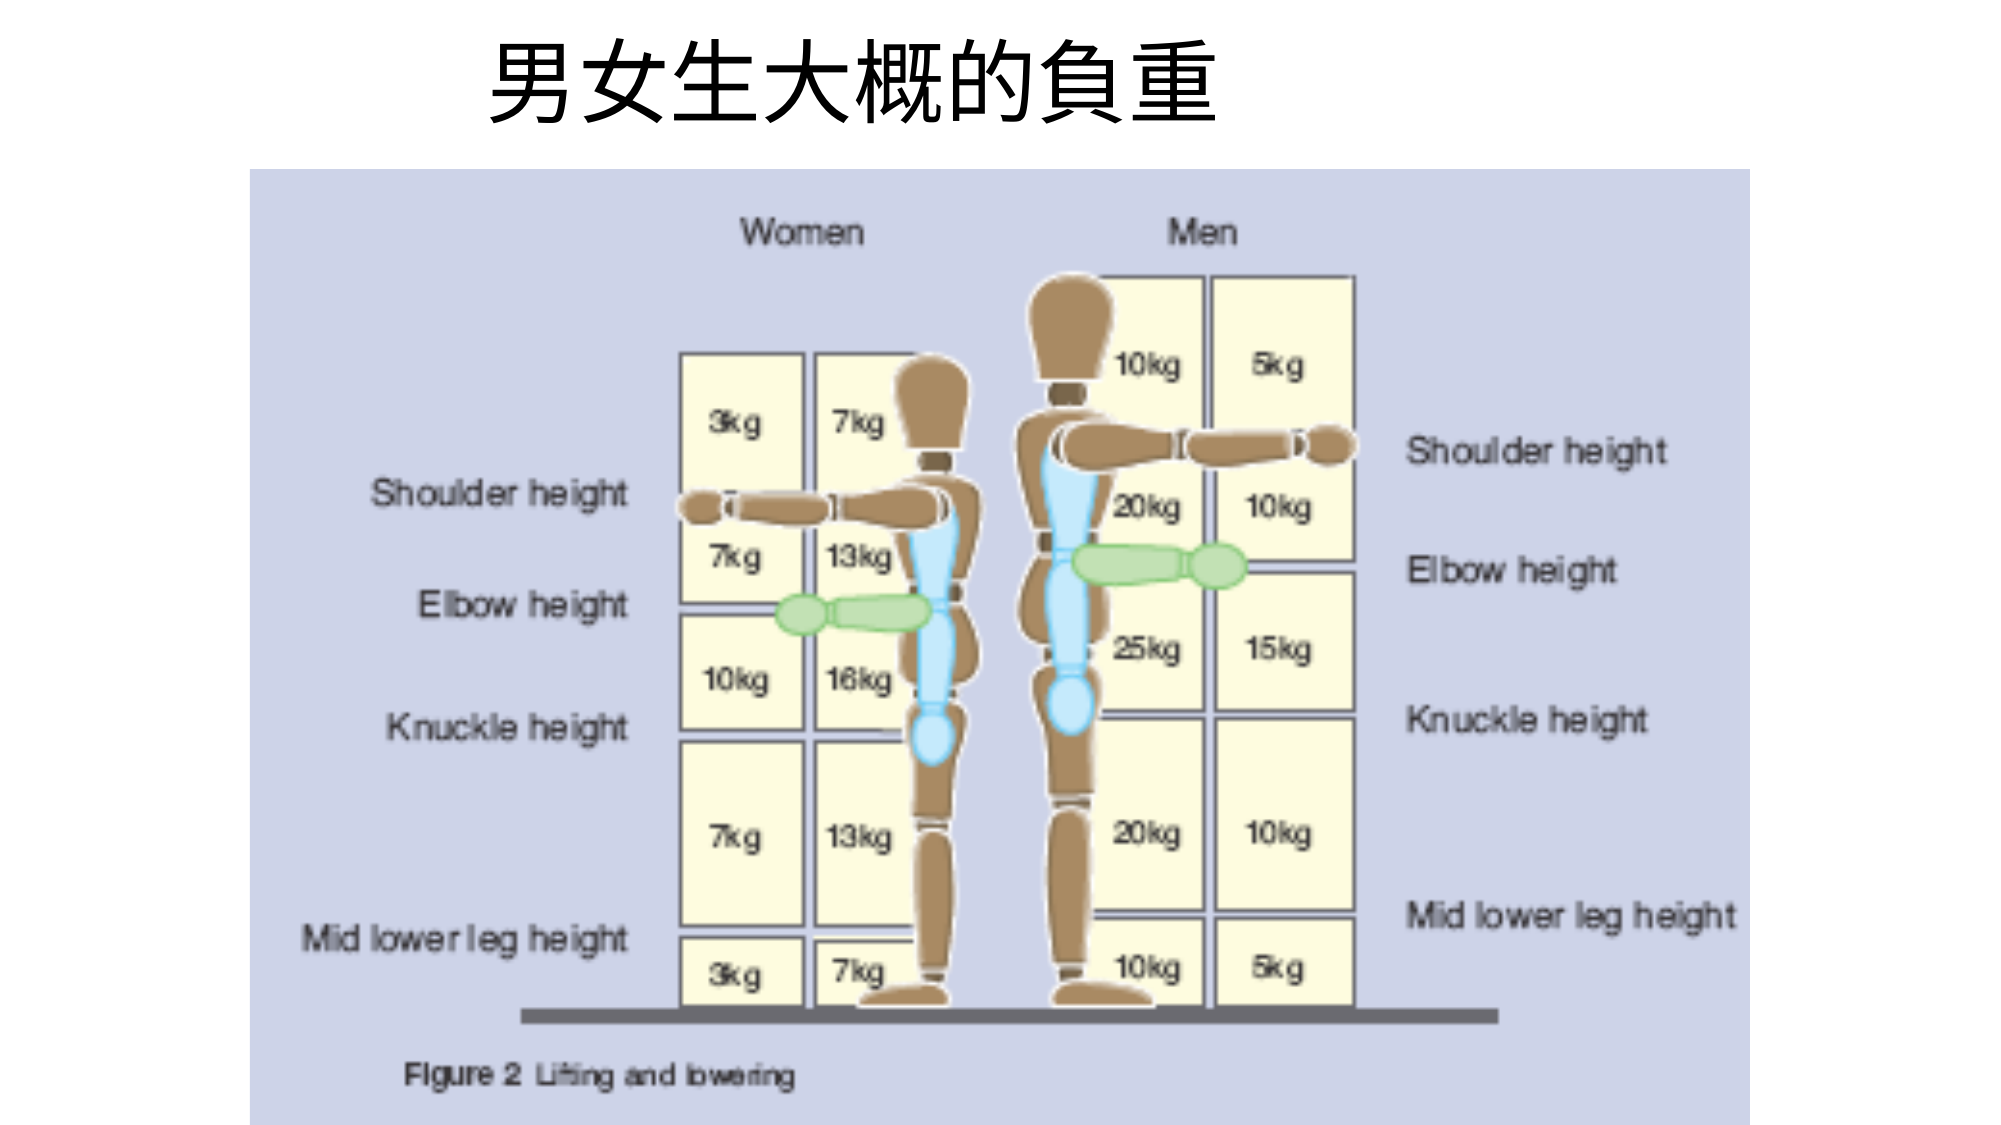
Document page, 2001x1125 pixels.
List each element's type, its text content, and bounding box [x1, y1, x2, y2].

title 男女生大概的負重 [471, 0, 1750, 169]
picture [249, 169, 1750, 1125]
